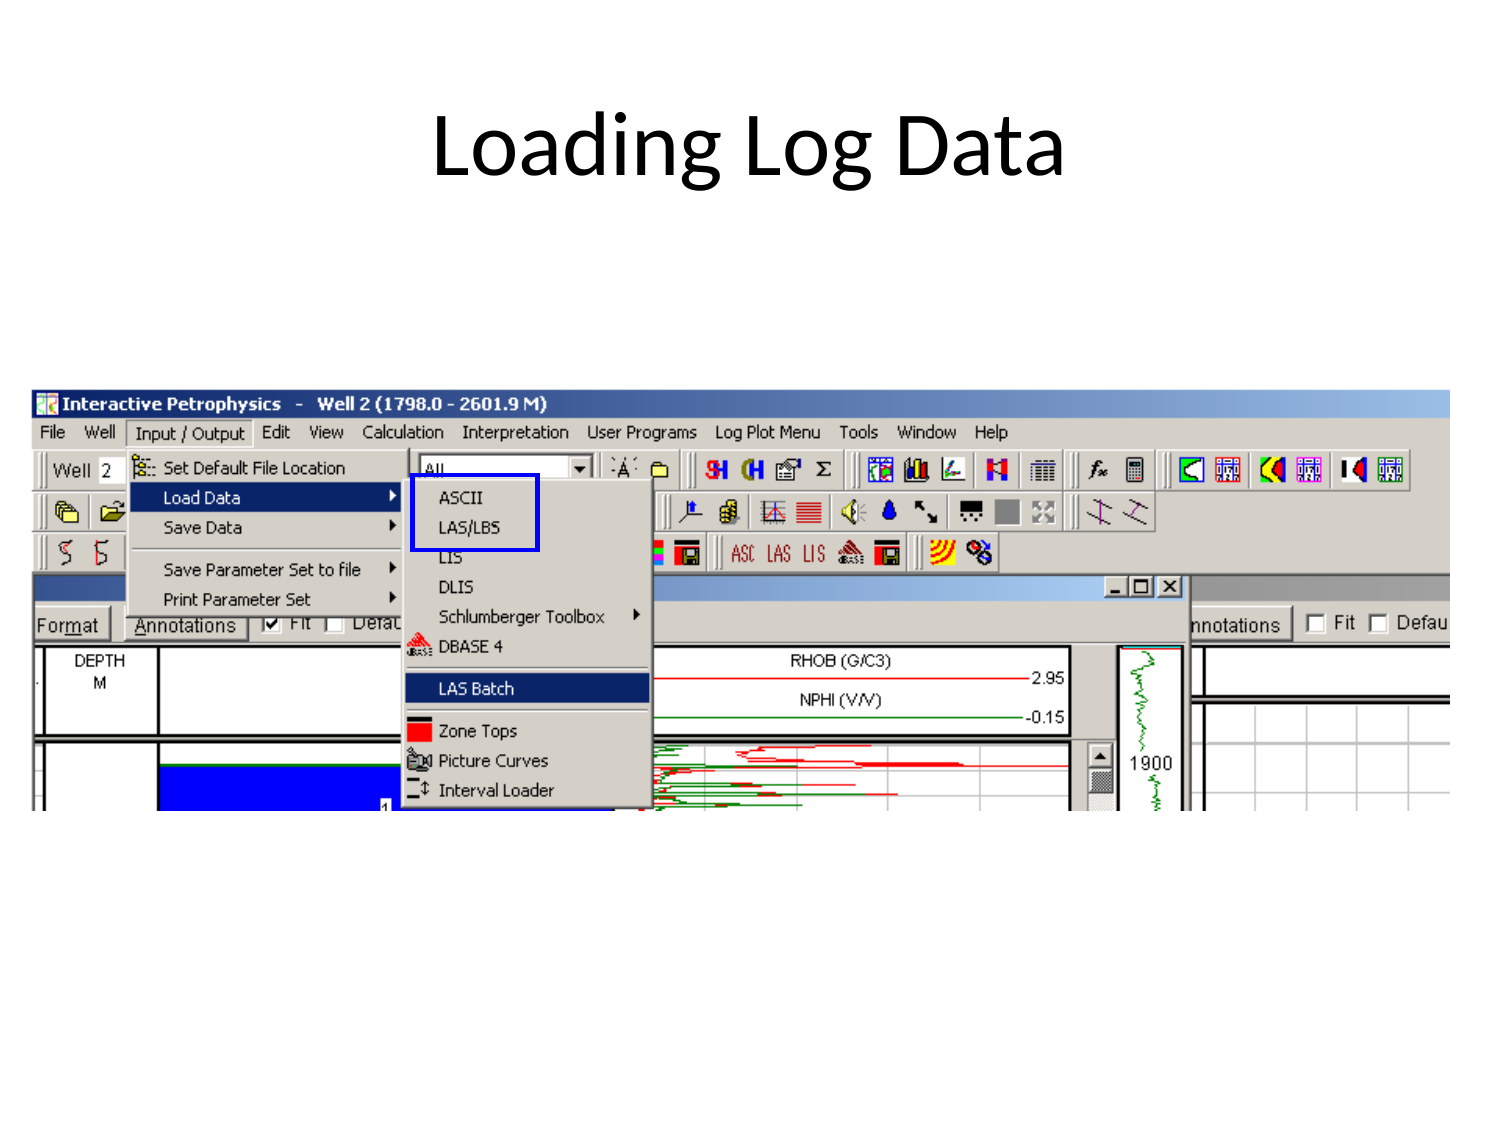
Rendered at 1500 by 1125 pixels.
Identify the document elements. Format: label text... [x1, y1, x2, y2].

title Loading Log Data [75, 45, 1425, 233]
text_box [29, 387, 1451, 812]
